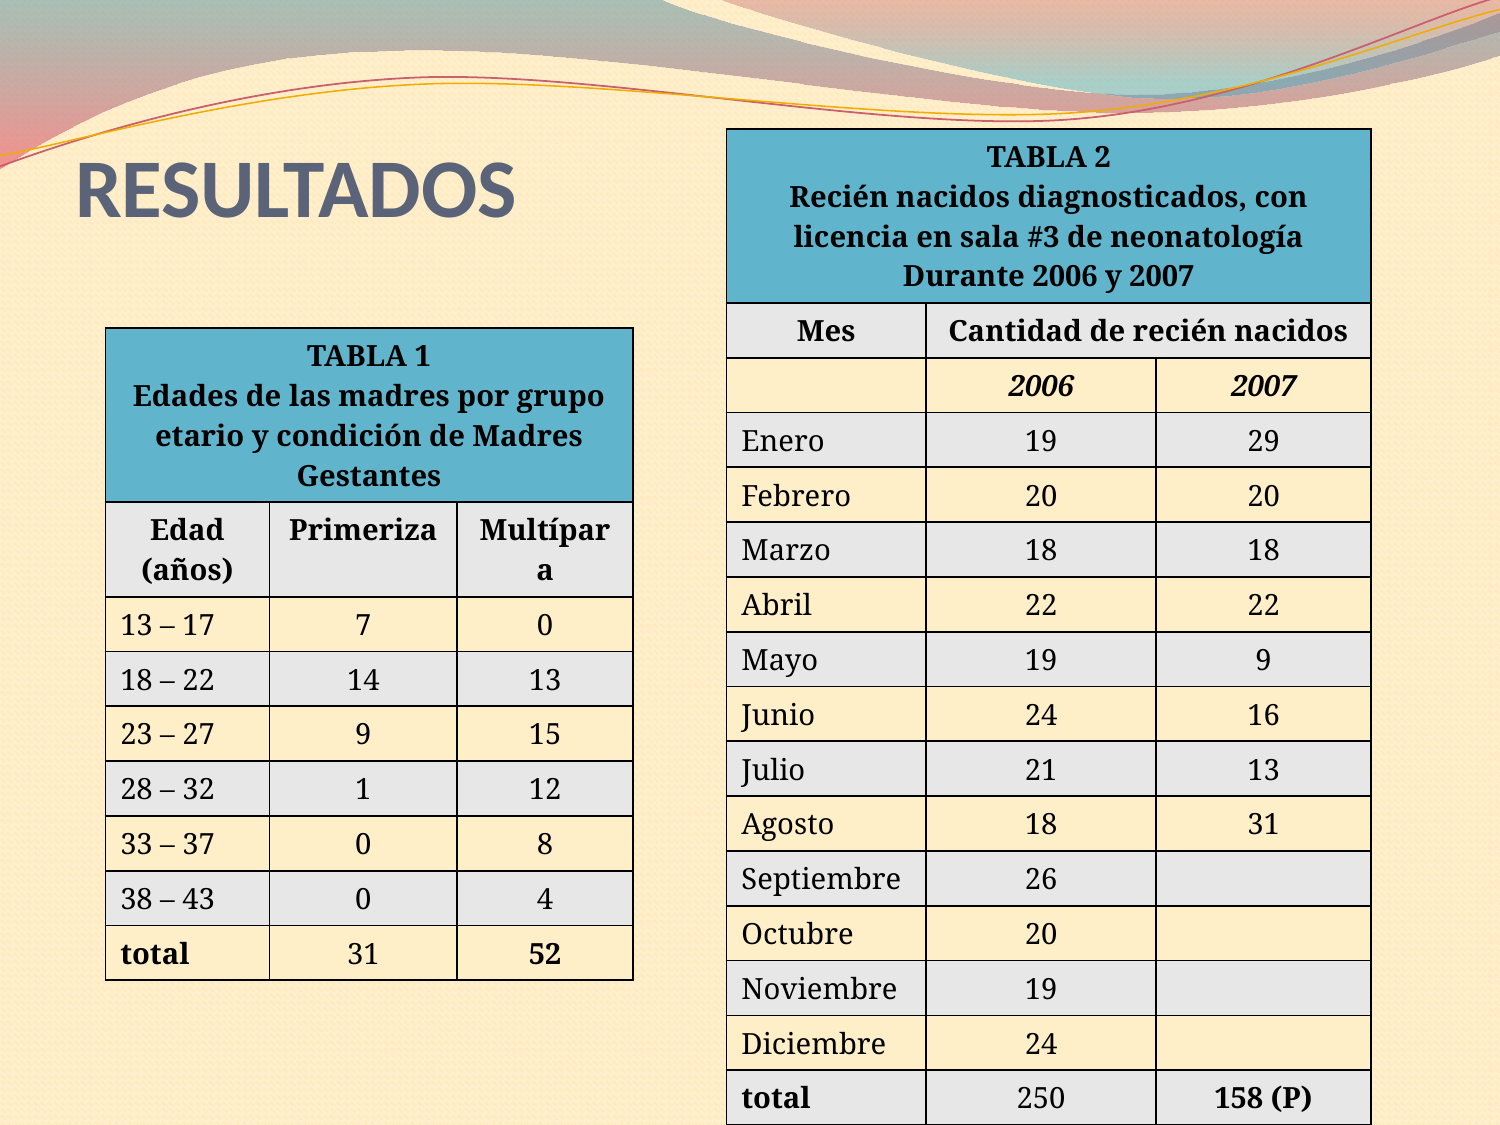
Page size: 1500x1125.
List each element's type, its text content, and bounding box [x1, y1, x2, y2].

table_cell Noviembre [727, 961, 925, 1015]
table_cell 19 [927, 633, 1155, 686]
table_cell 52 [458, 926, 632, 979]
table_cell 8 [458, 817, 632, 870]
table_cell 14 [270, 652, 456, 705]
table_cell 4 [458, 872, 632, 925]
table_cell Marzo [727, 523, 925, 576]
table_cell 16 [1157, 687, 1370, 740]
table_cell [1157, 852, 1370, 905]
table_cell 26 [927, 852, 1155, 905]
table_cell Edad (años) [106, 503, 269, 596]
table_cell Multípara [458, 503, 632, 596]
table_cell 21 [927, 742, 1155, 795]
table_cell 38 – 43 [106, 872, 269, 925]
table_cell Diciembre [727, 1016, 925, 1069]
table_cell 1 [270, 762, 456, 815]
table_cell total [727, 1071, 925, 1124]
table_cell 22 [927, 578, 1155, 631]
table_header TABLA 2 Recién nacidos diagnosticados, con licencia en sala #3 de neonatología Durante 2006 y 2007 [727, 130, 1370, 302]
table_cell 19 [927, 961, 1155, 1015]
table_cell 7 [270, 598, 456, 651]
table_cell 19 [927, 413, 1155, 466]
table_cell Febrero [727, 468, 925, 521]
table_cell 13 – 17 [106, 598, 269, 651]
table_cell [1157, 907, 1370, 960]
table_cell 0 [270, 817, 456, 870]
table_cell 31 [270, 926, 456, 979]
table_cell 9 [1157, 633, 1370, 686]
table_cell 22 [1157, 578, 1370, 631]
table_cell Abril [727, 578, 925, 631]
table_cell 12 [458, 762, 632, 815]
table_cell Cantidad de recién nacidos [927, 304, 1370, 357]
table_cell 18 [1157, 523, 1370, 576]
table_cell 18 [927, 797, 1155, 850]
table_cell 2007 [1157, 359, 1370, 412]
table_cell [1157, 1016, 1370, 1069]
table_cell 28 – 32 [106, 762, 269, 815]
table_cell 250 [927, 1071, 1155, 1124]
table_cell 20 [927, 468, 1155, 521]
table_cell Agosto [727, 797, 925, 850]
table_cell 24 [927, 687, 1155, 740]
title RESULTADOS [74, 115, 1426, 235]
table_cell 20 [927, 907, 1155, 960]
table_cell 29 [1157, 413, 1370, 466]
table_cell total [106, 926, 269, 979]
table_cell 9 [270, 707, 456, 760]
table_cell 0 [458, 598, 632, 651]
table_cell Mayo [727, 633, 925, 686]
table_cell 0 [270, 872, 456, 925]
table_cell 13 [458, 652, 632, 705]
table_cell 31 [1157, 797, 1370, 850]
table_cell [1157, 961, 1370, 1015]
table_cell 20 [1157, 468, 1370, 521]
table_cell [727, 359, 925, 412]
table_cell 24 [927, 1016, 1155, 1069]
table_cell 15 [458, 707, 632, 760]
table_cell Octubre [727, 907, 925, 960]
table_cell Septiembre [727, 852, 925, 905]
table_cell 18 – 22 [106, 652, 269, 705]
table_cell 2006 [927, 359, 1155, 412]
table_cell 158 (P) [1157, 1071, 1370, 1124]
table_header TABLA 1 Edades de las madres por grupo etario y condición de Madres Gestantes [106, 329, 632, 501]
table_cell 13 [1157, 742, 1370, 795]
table_cell Primeriza [270, 503, 456, 596]
table_cell Mes [727, 304, 925, 357]
table_cell Julio [727, 742, 925, 795]
table_cell 18 [927, 523, 1155, 576]
table_cell 23 – 27 [106, 707, 269, 760]
table_cell 33 – 37 [106, 817, 269, 870]
table_cell Enero [727, 413, 925, 466]
table_cell Junio [727, 687, 925, 740]
